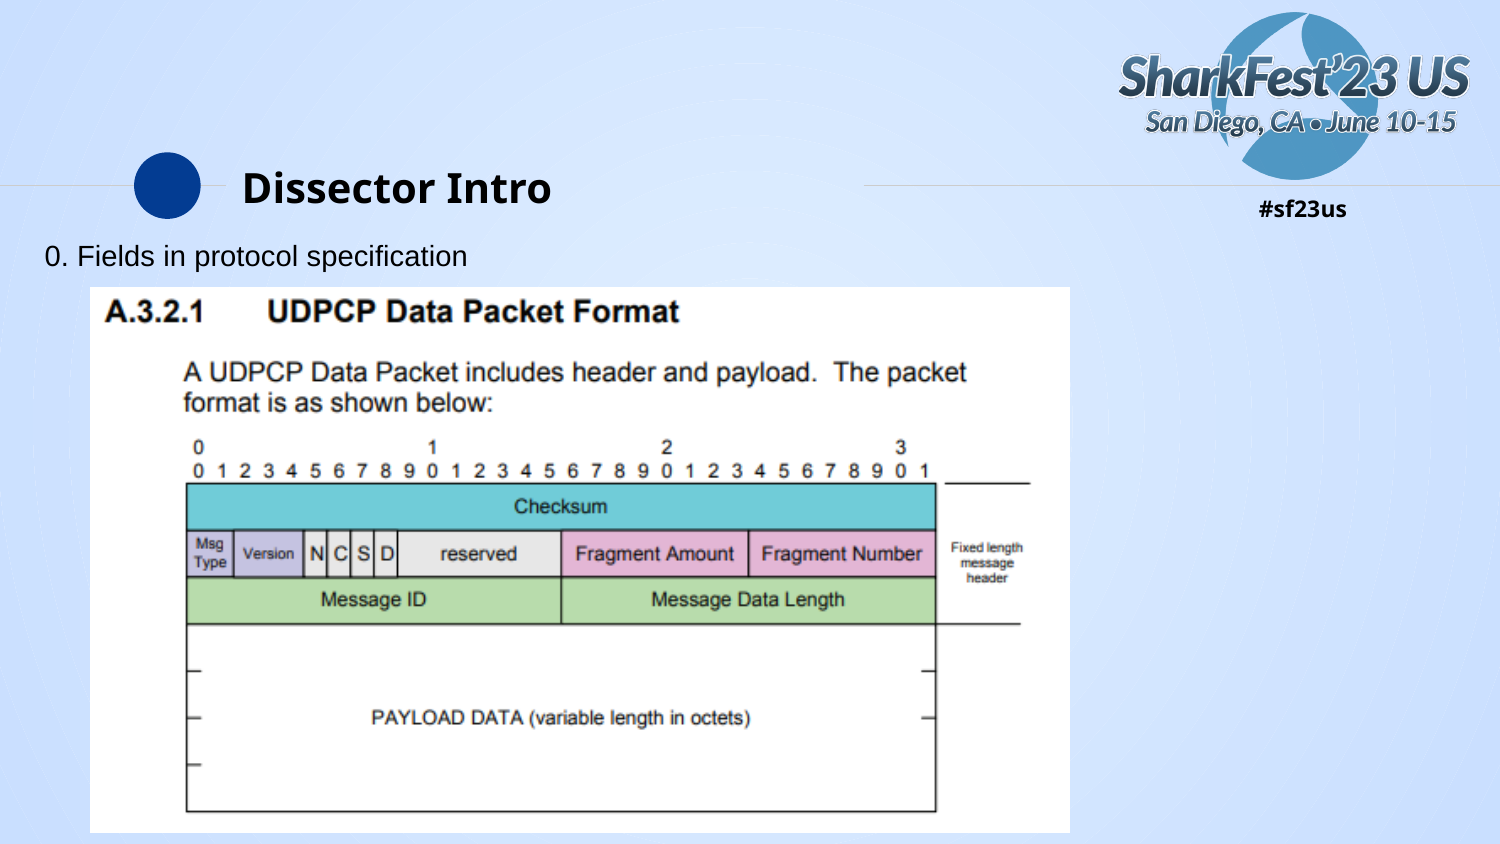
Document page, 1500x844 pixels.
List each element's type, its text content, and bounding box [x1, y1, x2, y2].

picture [90, 287, 1070, 833]
title Dissector Intro [226, 151, 863, 223]
picture [1119, 12, 1470, 180]
text_box 0. Fields in protocol specification [29, 230, 484, 280]
